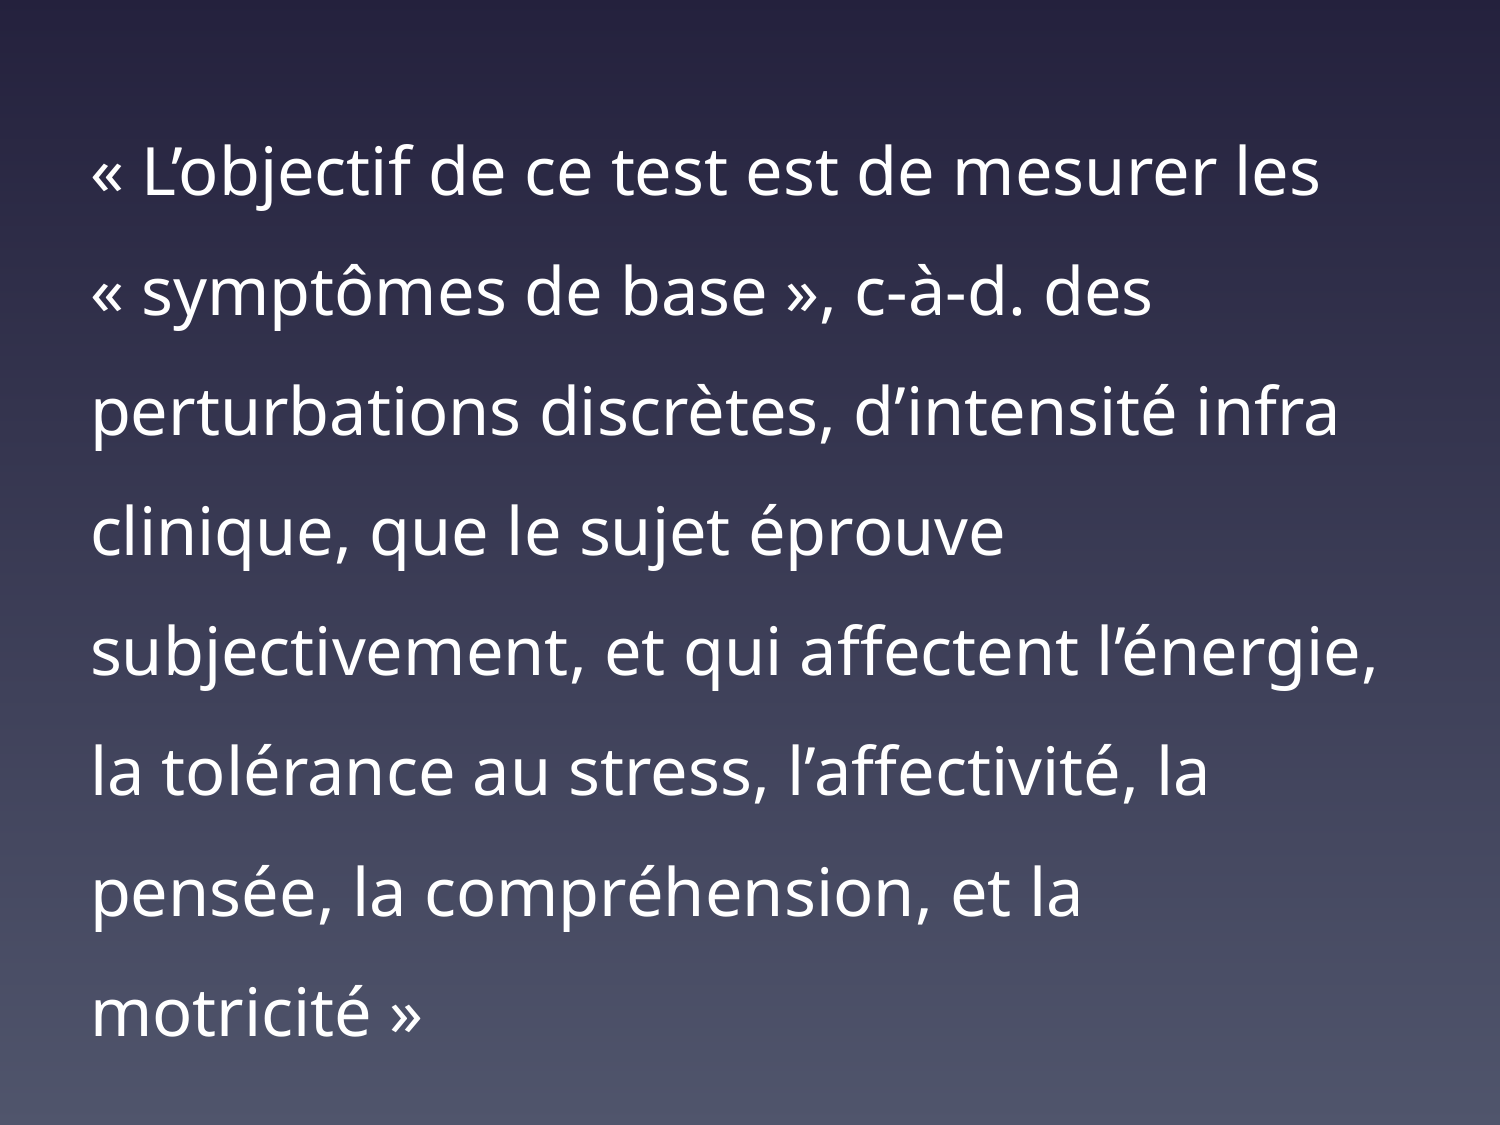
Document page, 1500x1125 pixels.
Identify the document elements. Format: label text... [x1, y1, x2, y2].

list « L’objectif de ce test est de mesurer les « symptômes de base », c-à-d. des perturbations discrètes, d’intensité infra clinique, que le sujet éprouve subjectivement, et qui affectent l’énergie, la tolérance au stress, l’affectivité, la pensée, la compréhension, et la motricité » [75, 33, 1425, 1105]
